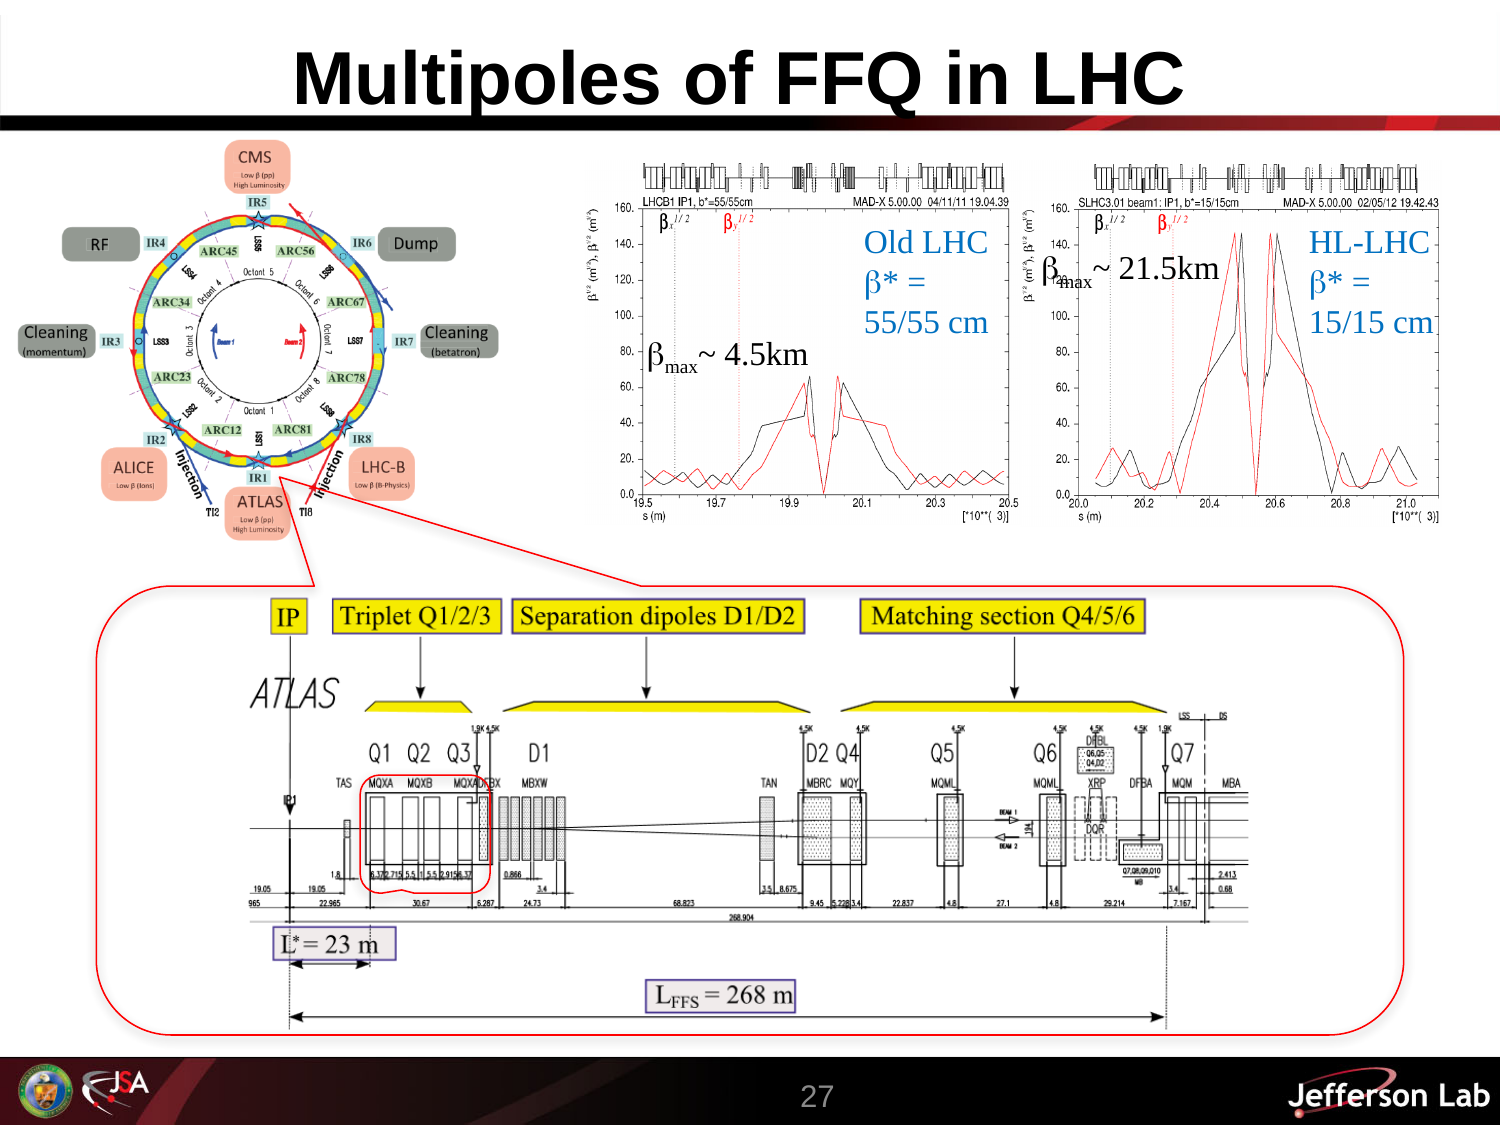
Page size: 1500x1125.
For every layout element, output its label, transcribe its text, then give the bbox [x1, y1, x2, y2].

text_box [302, 548, 595, 572]
picture [0, 0, 1500, 1125]
slide_number 27 [737, 1065, 850, 1125]
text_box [584, 160, 1459, 528]
text_box [96, 586, 177, 1036]
text_box [1276, 586, 1404, 1036]
title Multipoles of FFQ in LHC [112, 0, 1388, 150]
